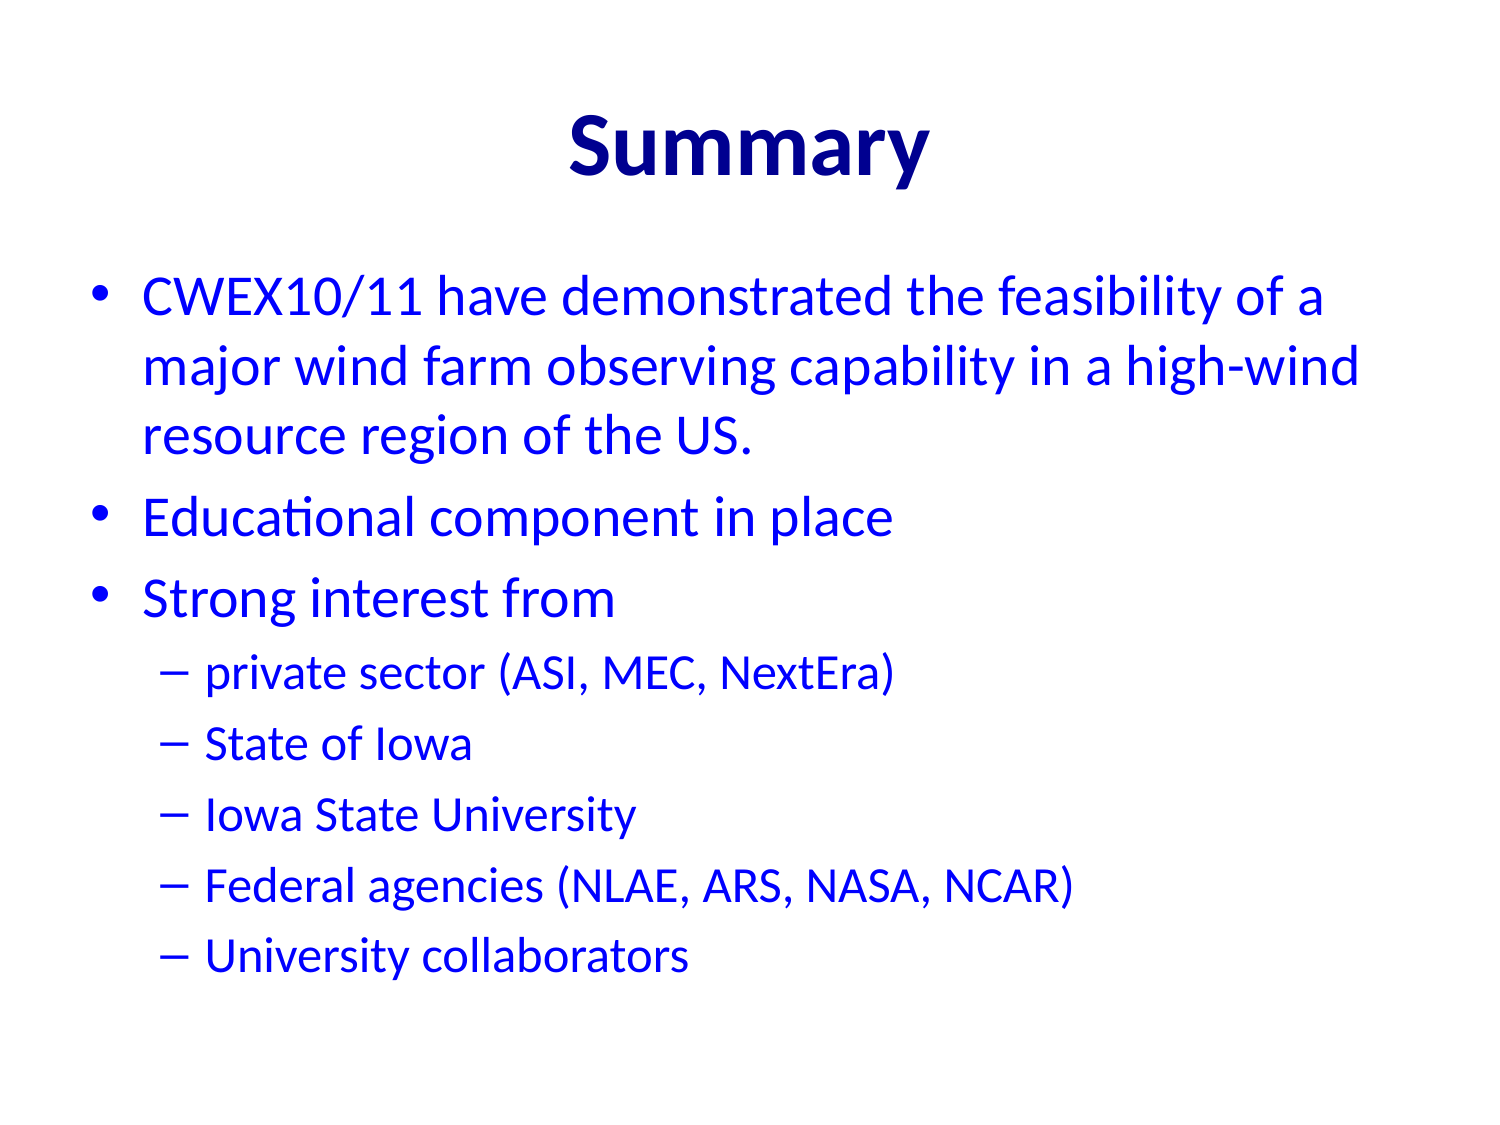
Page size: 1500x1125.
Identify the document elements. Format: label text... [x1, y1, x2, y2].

list CWEX10/11 have demonstrated the feasibility of a major wind farm observing capability in a high-wind resource region of the US. Educational component in place Strong interest from private sector (ASI, MEC, NextEra) State of Iowa Iowa State University Federal agencies (NLAE, ARS, NASA, NCAR) University collaborators [75, 249, 1425, 993]
title Summary [75, 45, 1425, 233]
